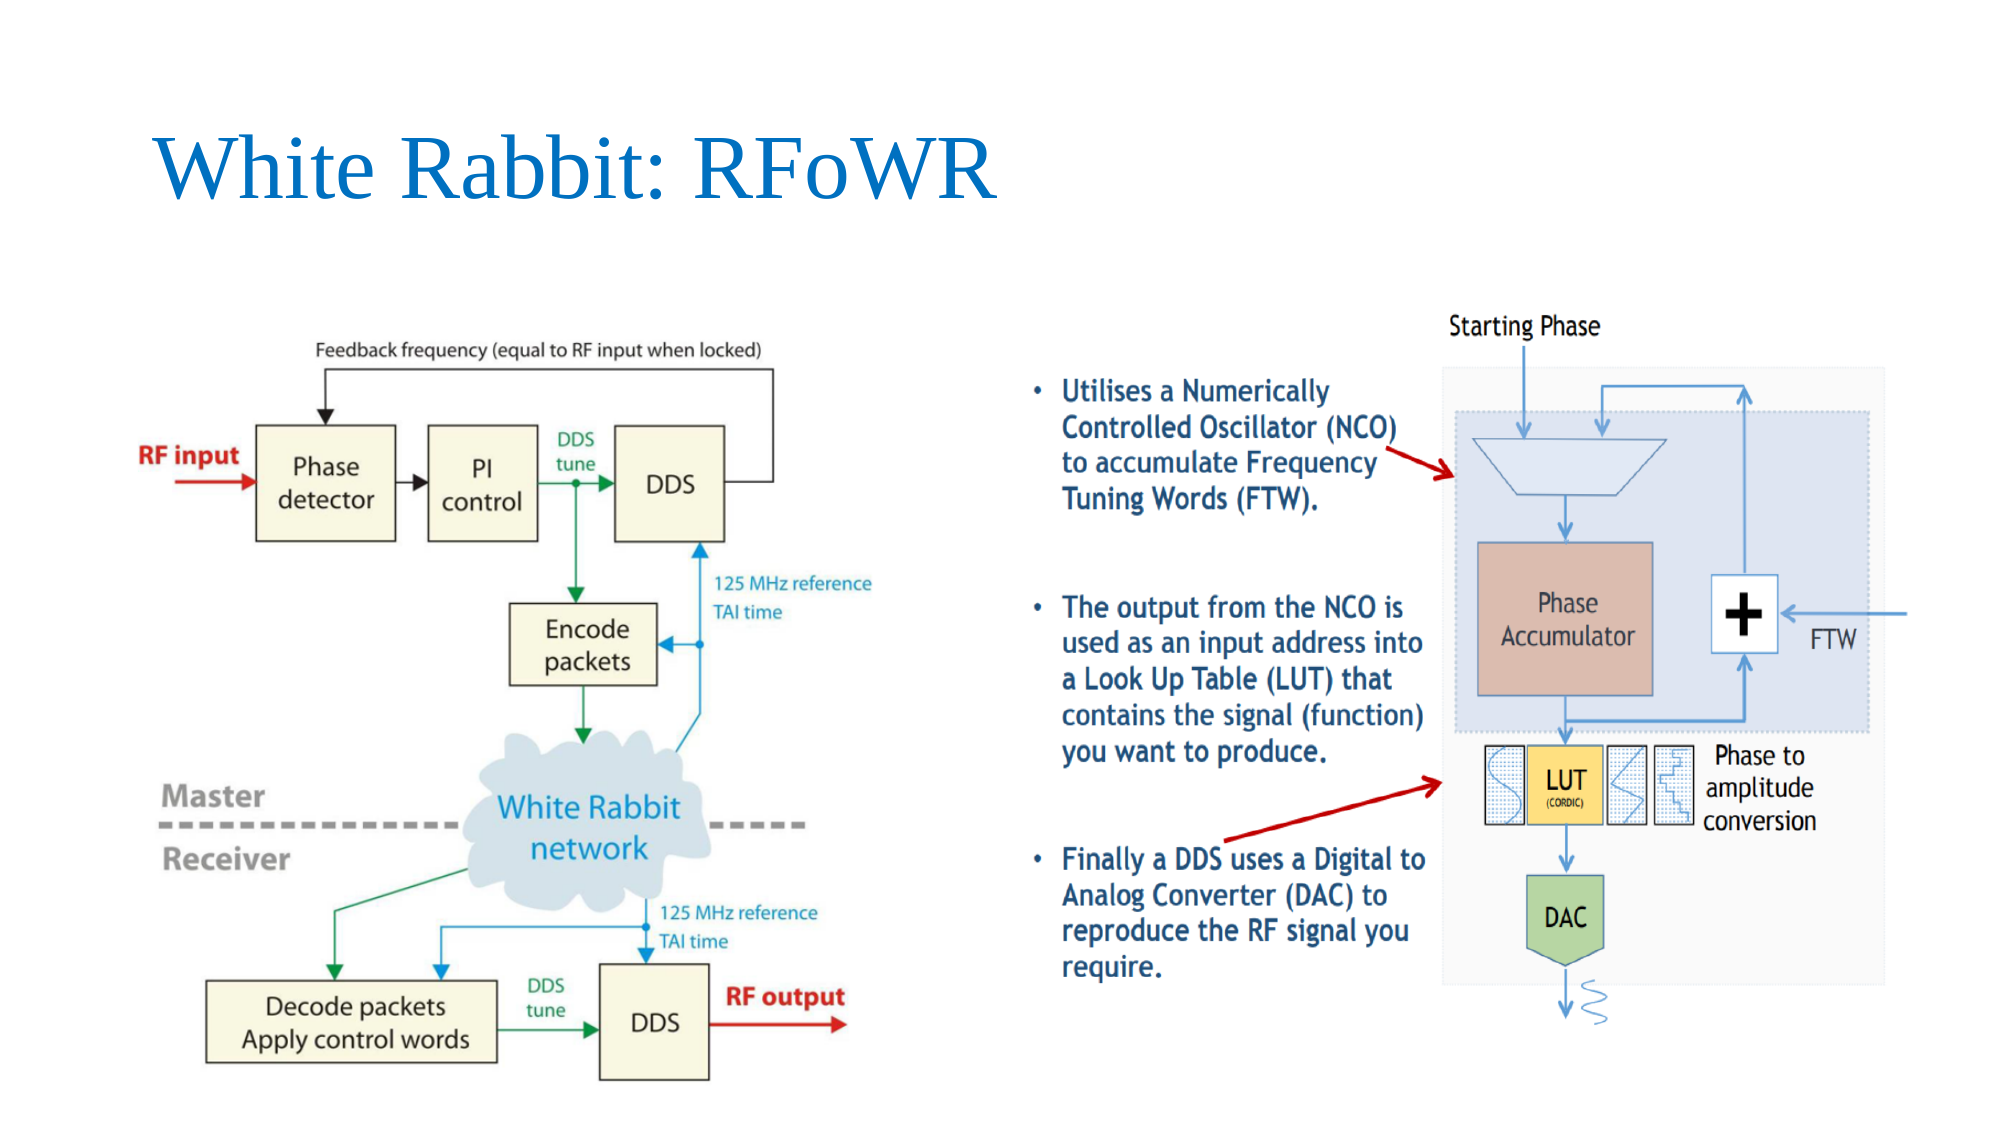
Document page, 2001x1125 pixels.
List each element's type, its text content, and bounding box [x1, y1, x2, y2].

picture [1025, 299, 1917, 1036]
title White Rabbit: RFoWR [137, 59, 1863, 278]
picture [127, 299, 900, 1103]
